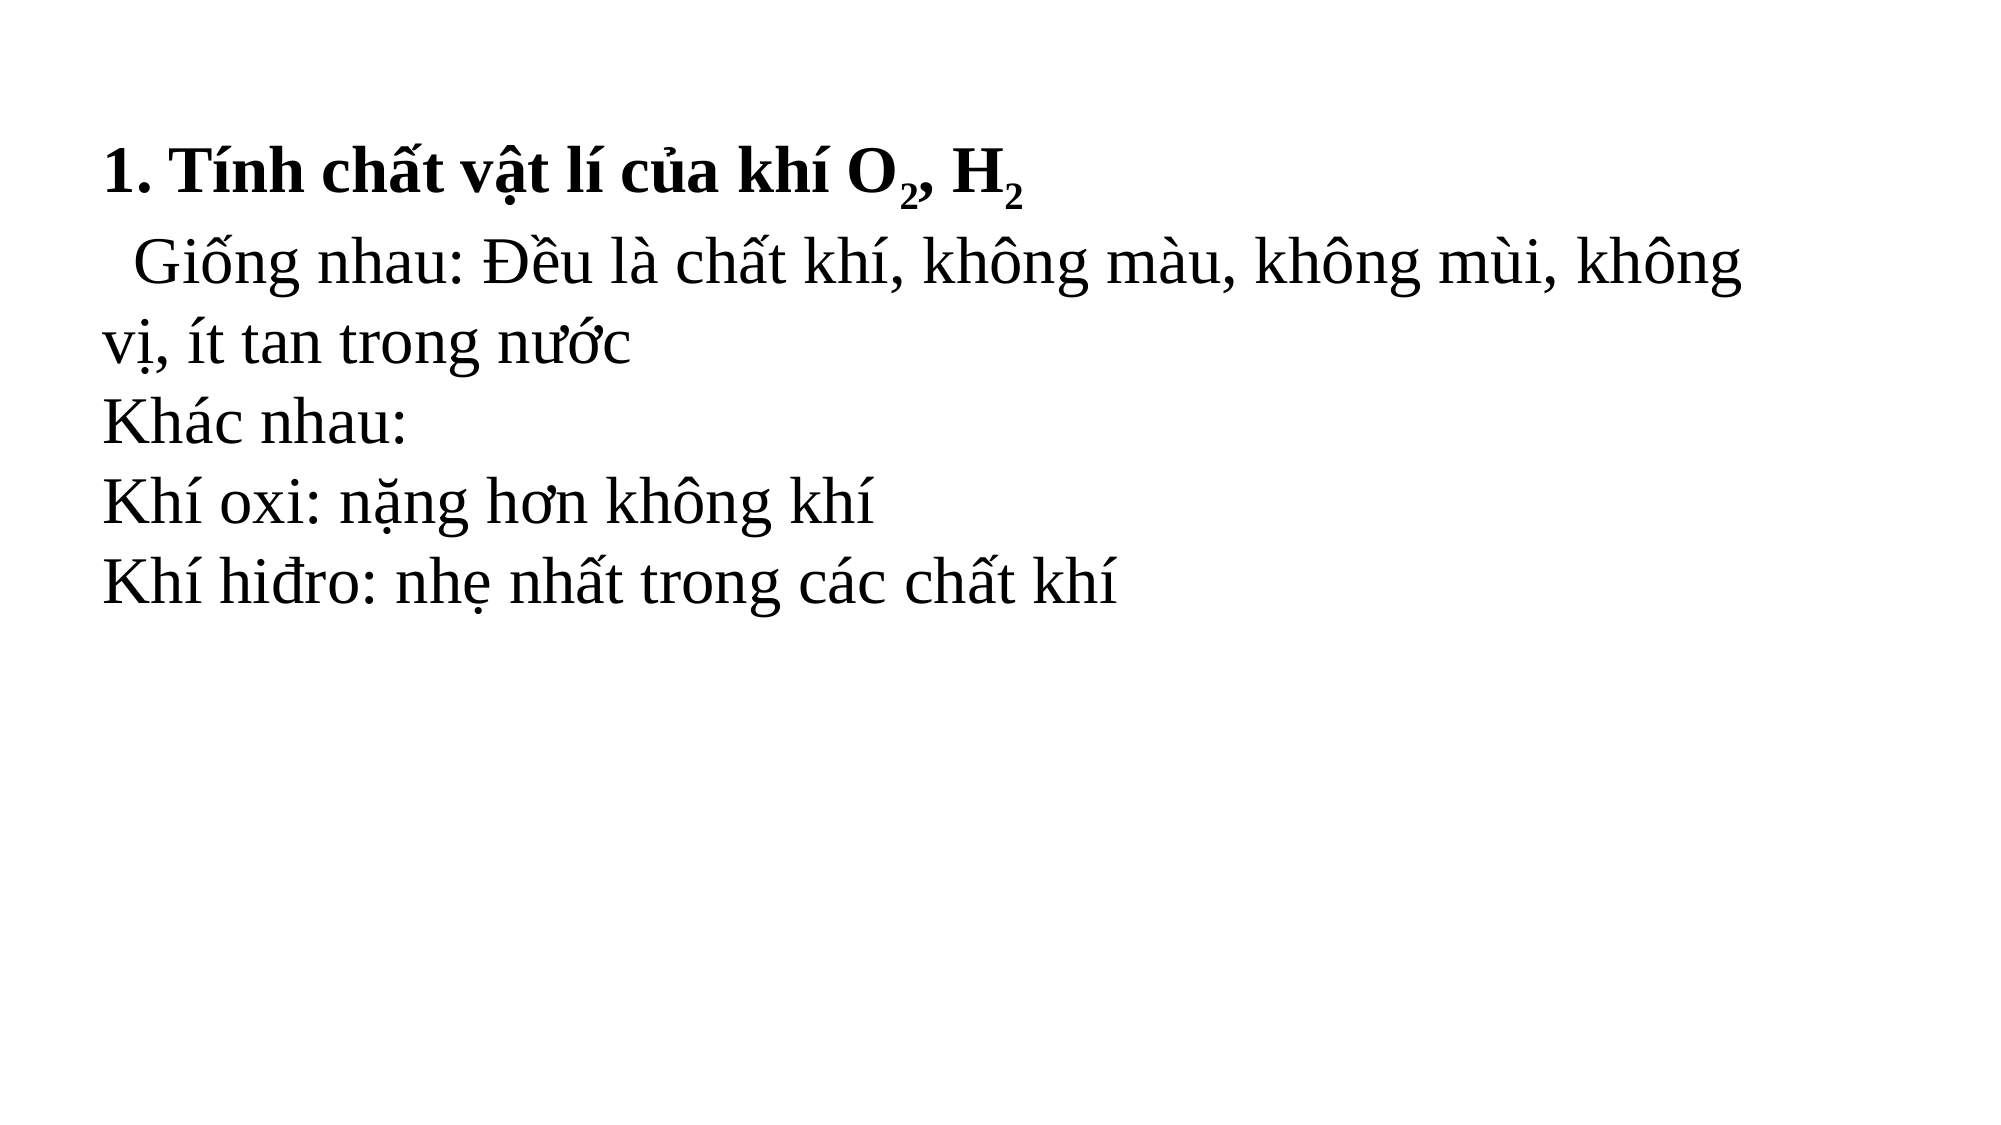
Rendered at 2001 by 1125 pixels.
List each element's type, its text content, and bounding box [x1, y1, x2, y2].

text_box 1. Tính chất vật lí của khí O2, H2 Giống nhau: Đều là chất khí, không màu, không mùi, không vị, ít tan trong nước Khác nhau: Khí oxi: nặng hơn không khí Khí hiđro: nhẹ nhất trong các chất khí [87, 118, 1816, 625]
